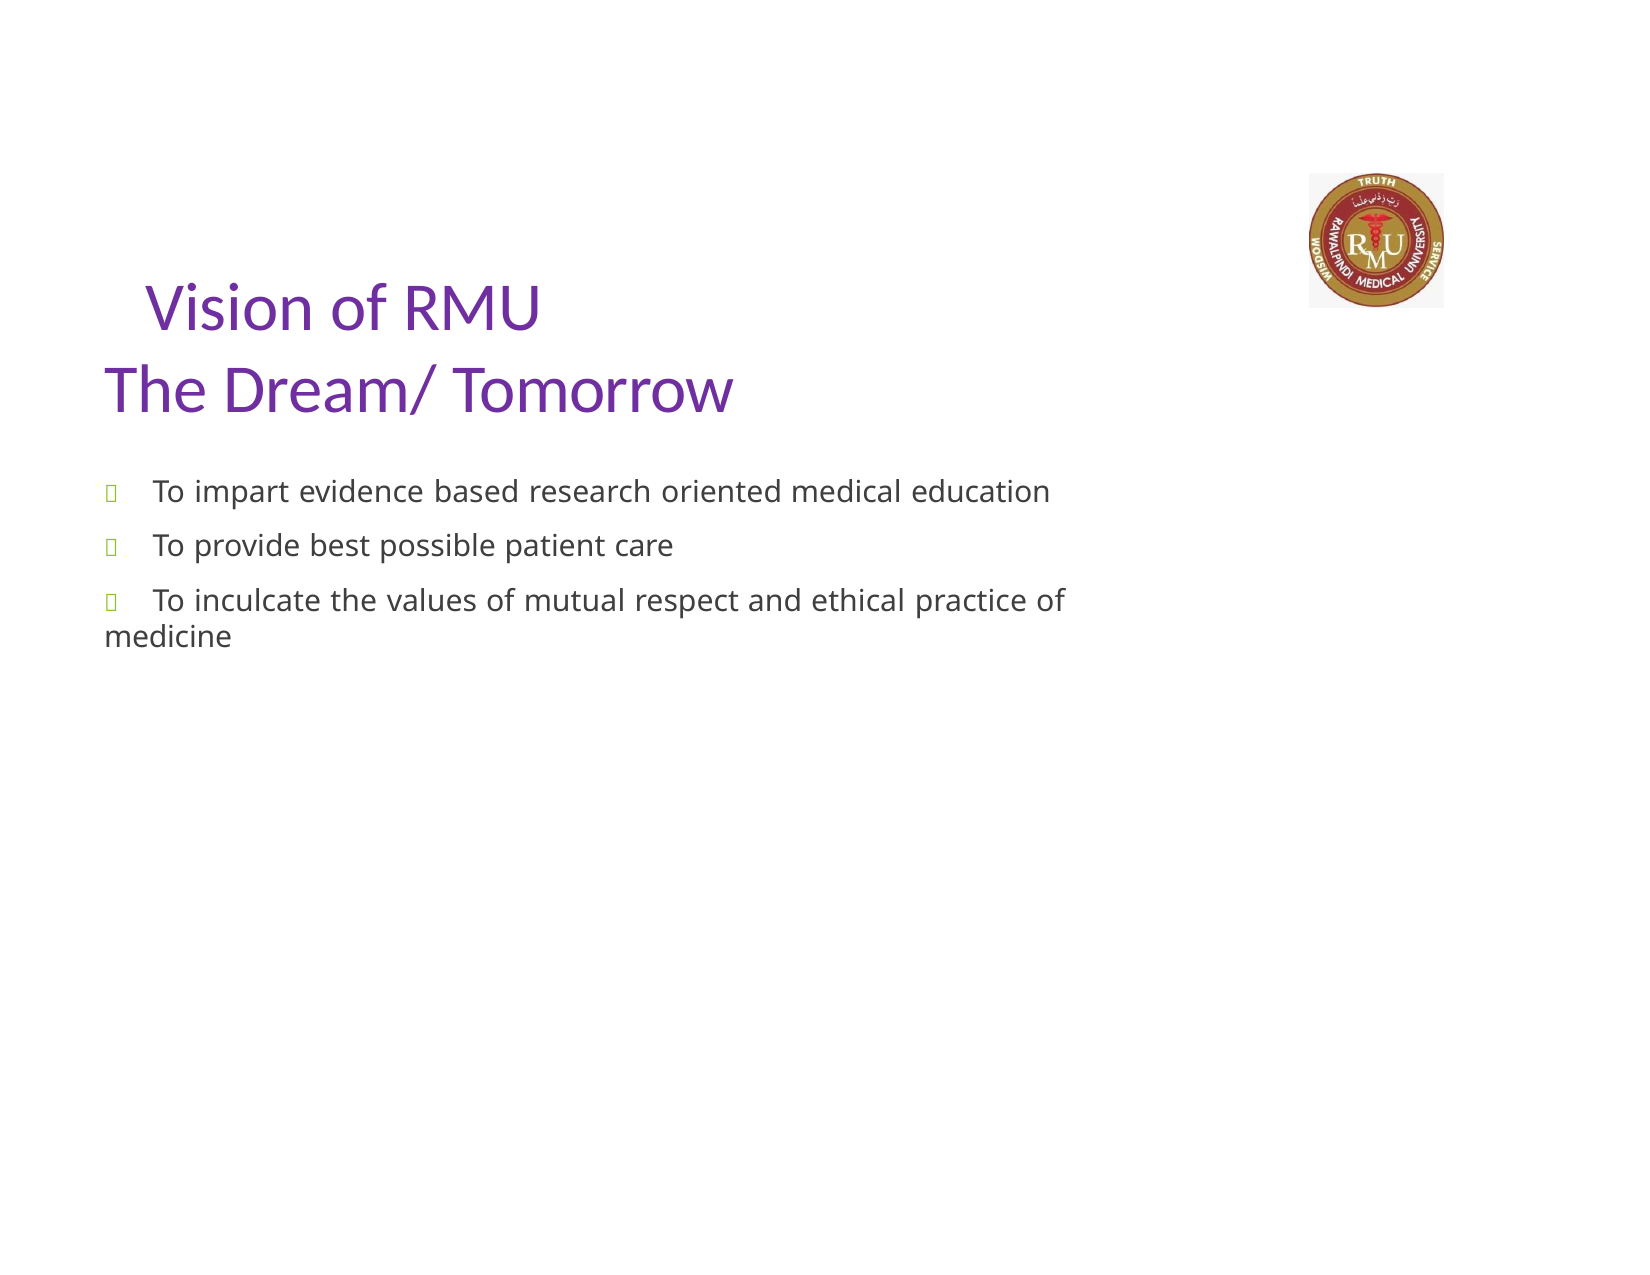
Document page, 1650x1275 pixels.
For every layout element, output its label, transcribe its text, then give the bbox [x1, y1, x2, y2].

picture [1309, 172, 1445, 309]
text_box  To impart evidence based research oriented medical education  To provide best possible patient care  To inculcate the values of mutual respect and ethical practice of medicine [102, 452, 1190, 654]
title Vision of RMU The Dream/ Tomorrow [102, 235, 801, 451]
